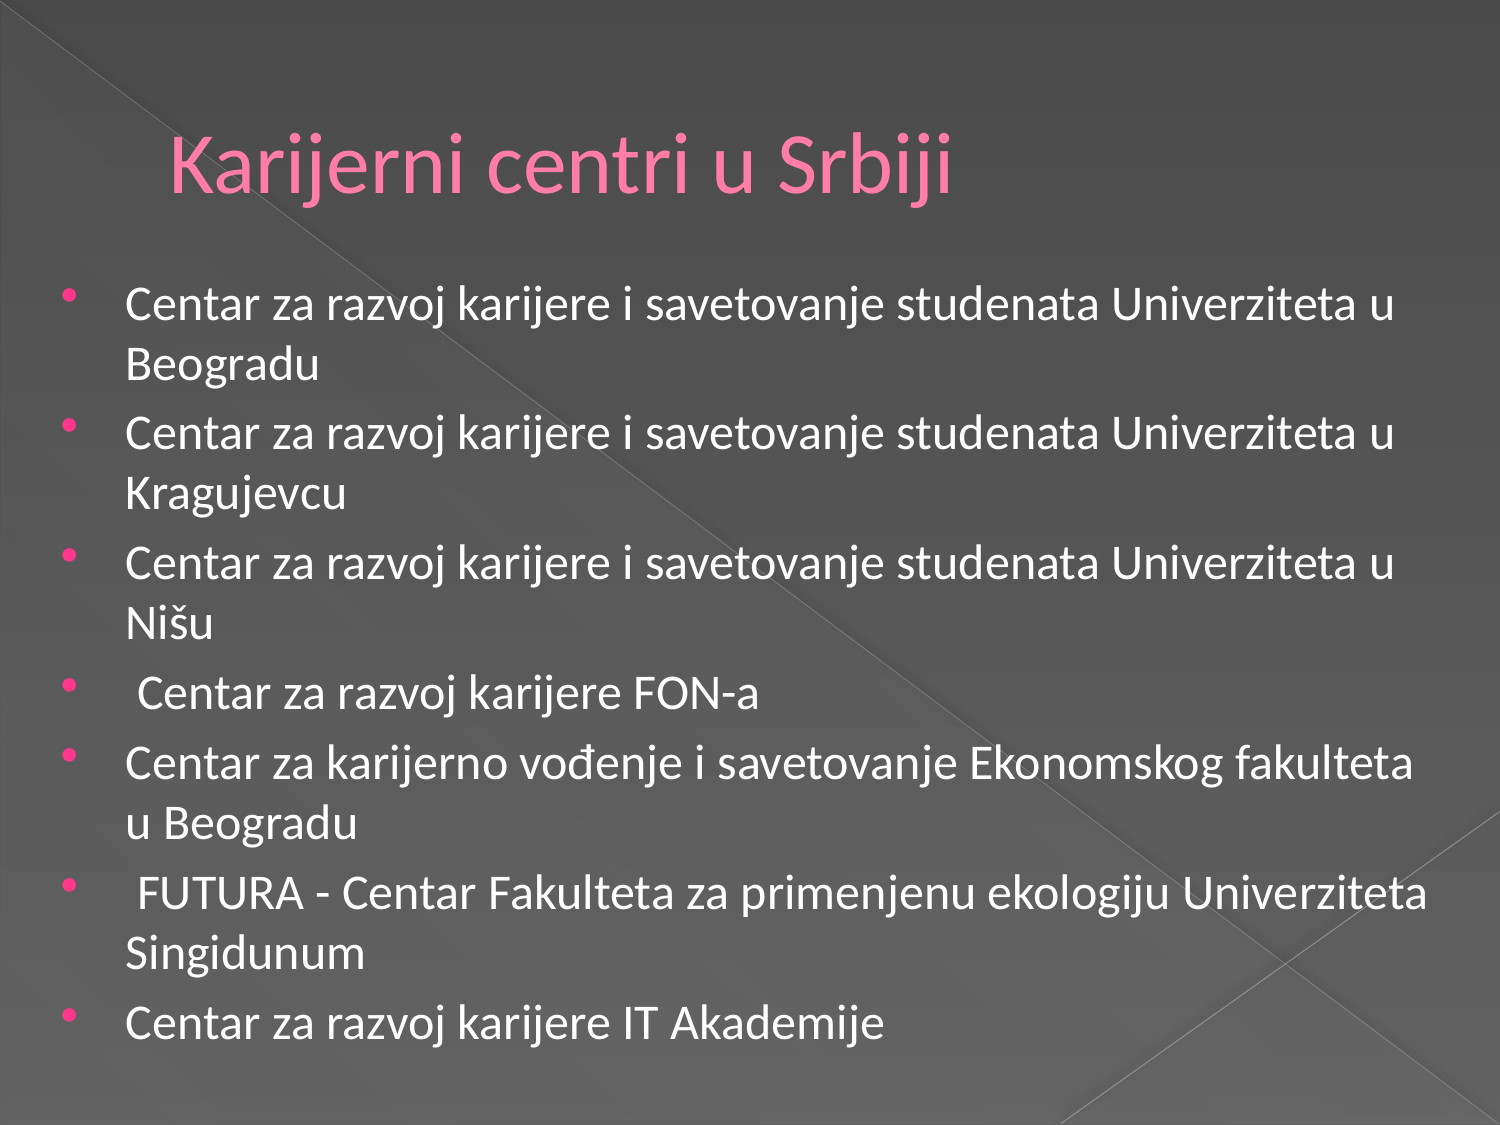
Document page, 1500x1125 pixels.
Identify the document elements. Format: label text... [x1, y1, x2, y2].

title Karijerni centri u Srbiji [75, 43, 1425, 262]
list Centar za razvoj karijere i savetovanje studenata Univerziteta u Beogradu Centar za razvoj karijere i savetovanje studenata Univerziteta u Kragujevcu Centar za razvoj karijere i savetovanje studenata Univerziteta u Nišu Centar za razvoj karijere FON-a Centar za karijerno vođenje i savetovanje Ekonomskog fakulteta u Beogradu FUTURA - Centar Fakulteta za primenjenu ekologiju Univerziteta Singidunum Centar za razvoj karijere IT Akademije [37, 262, 1463, 1005]
